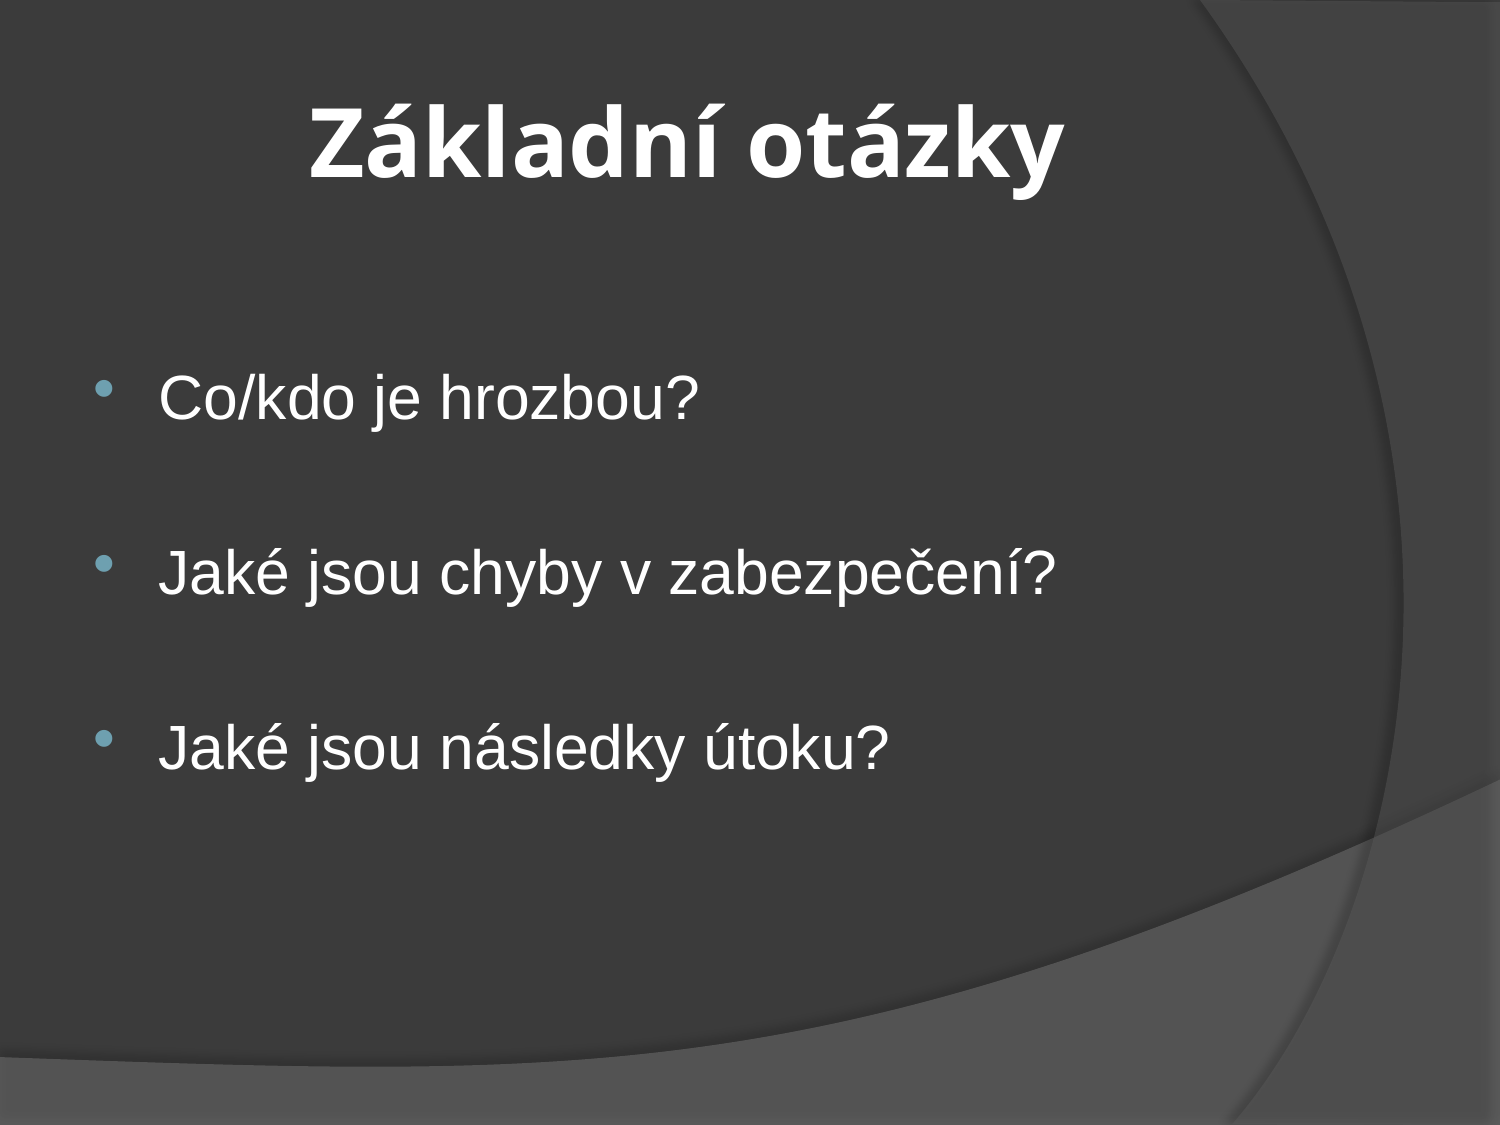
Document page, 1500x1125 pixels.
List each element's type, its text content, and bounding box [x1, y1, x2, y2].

list Co/kdo je hrozbou? Jaké jsou chyby v zabezpečení? Jaké jsou následky útoku? [75, 262, 1300, 1005]
title Základní otázky [75, 45, 1300, 233]
